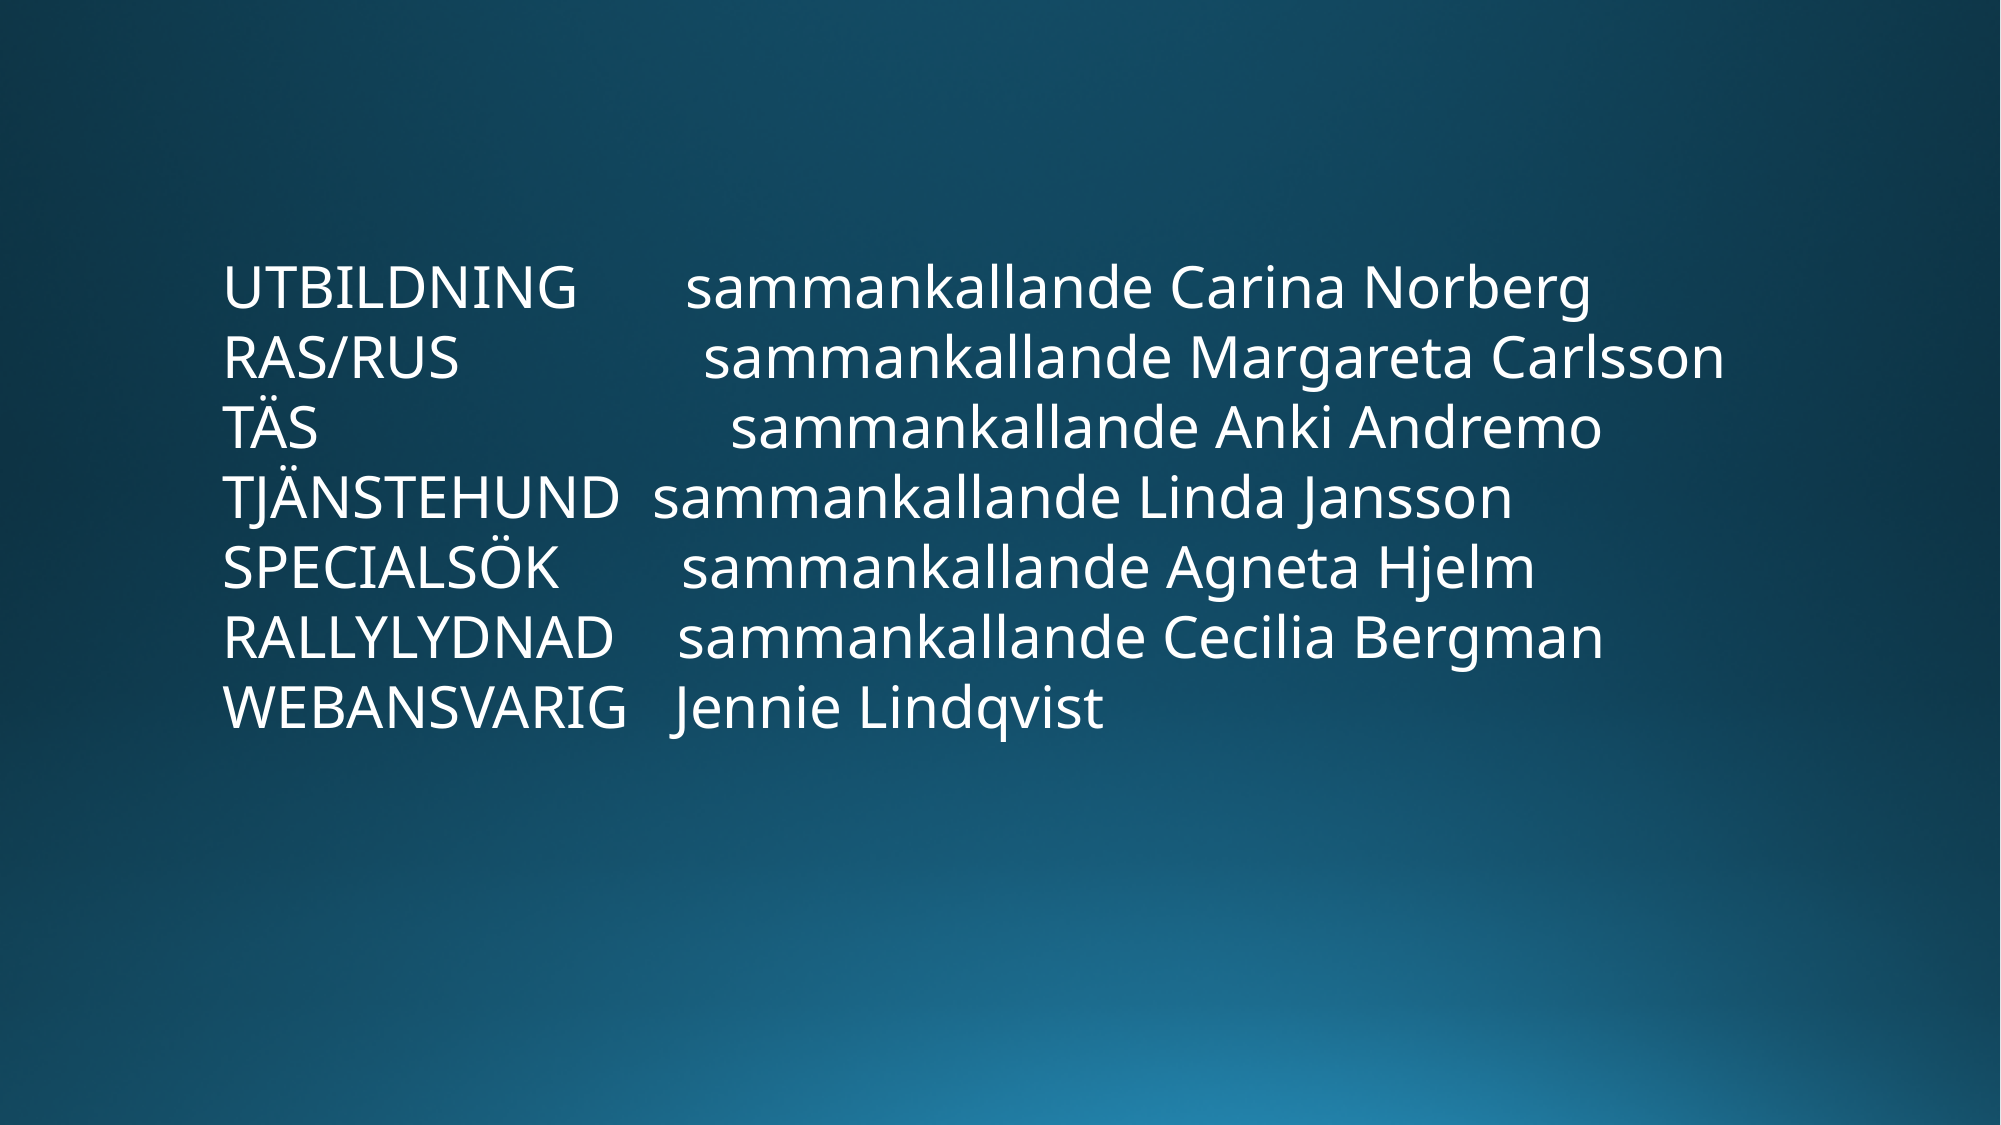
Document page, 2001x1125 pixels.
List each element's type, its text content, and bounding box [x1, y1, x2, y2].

text_box UTBILDNING sammankallande Carina Norberg RAS/RUS sammankallande Margareta Carlsson TÄS sammankallande Anki Andremo TJÄNSTEHUND sammankallande Linda Jansson SPECIALSÖK sammankallande Agneta Hjelm RALLYLYDNAD sammankallande Cecilia Bergman WEBANSVARIG Jennie Lindqvist [207, 243, 1848, 748]
picture [0, 0, 2001, 1125]
